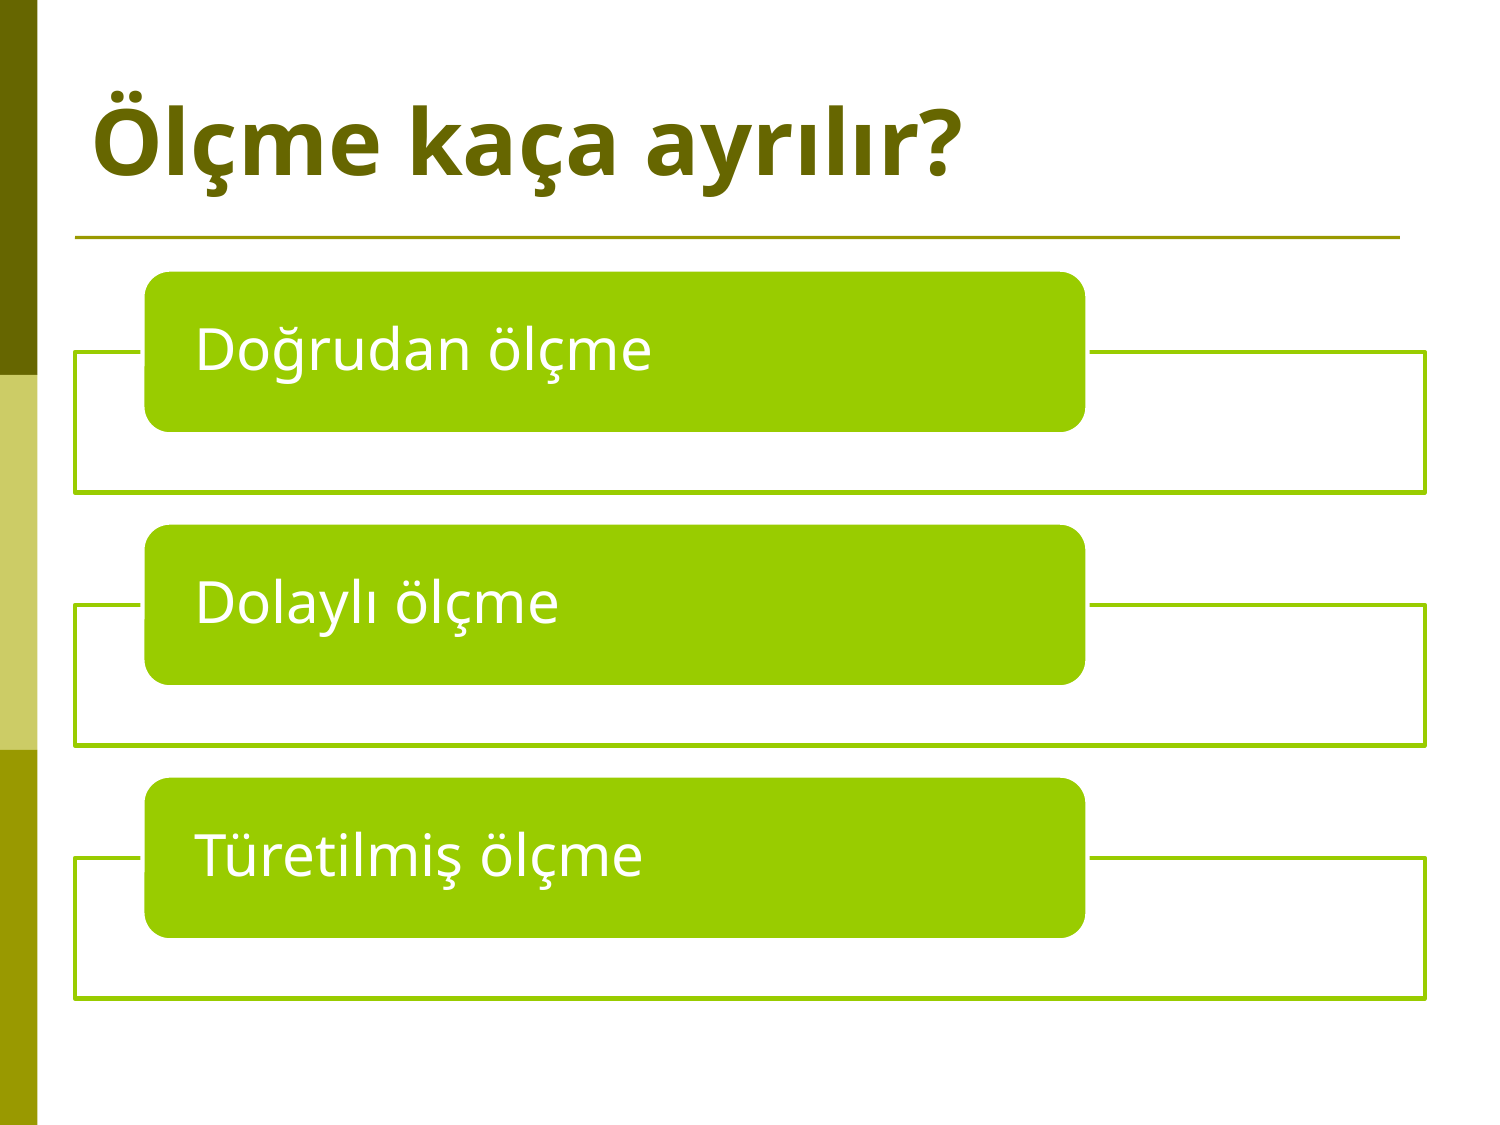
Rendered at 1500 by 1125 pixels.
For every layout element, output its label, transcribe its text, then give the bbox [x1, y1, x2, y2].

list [74, 262, 1426, 1006]
title Ölçme kaça ayrılır? [75, 45, 1425, 233]
